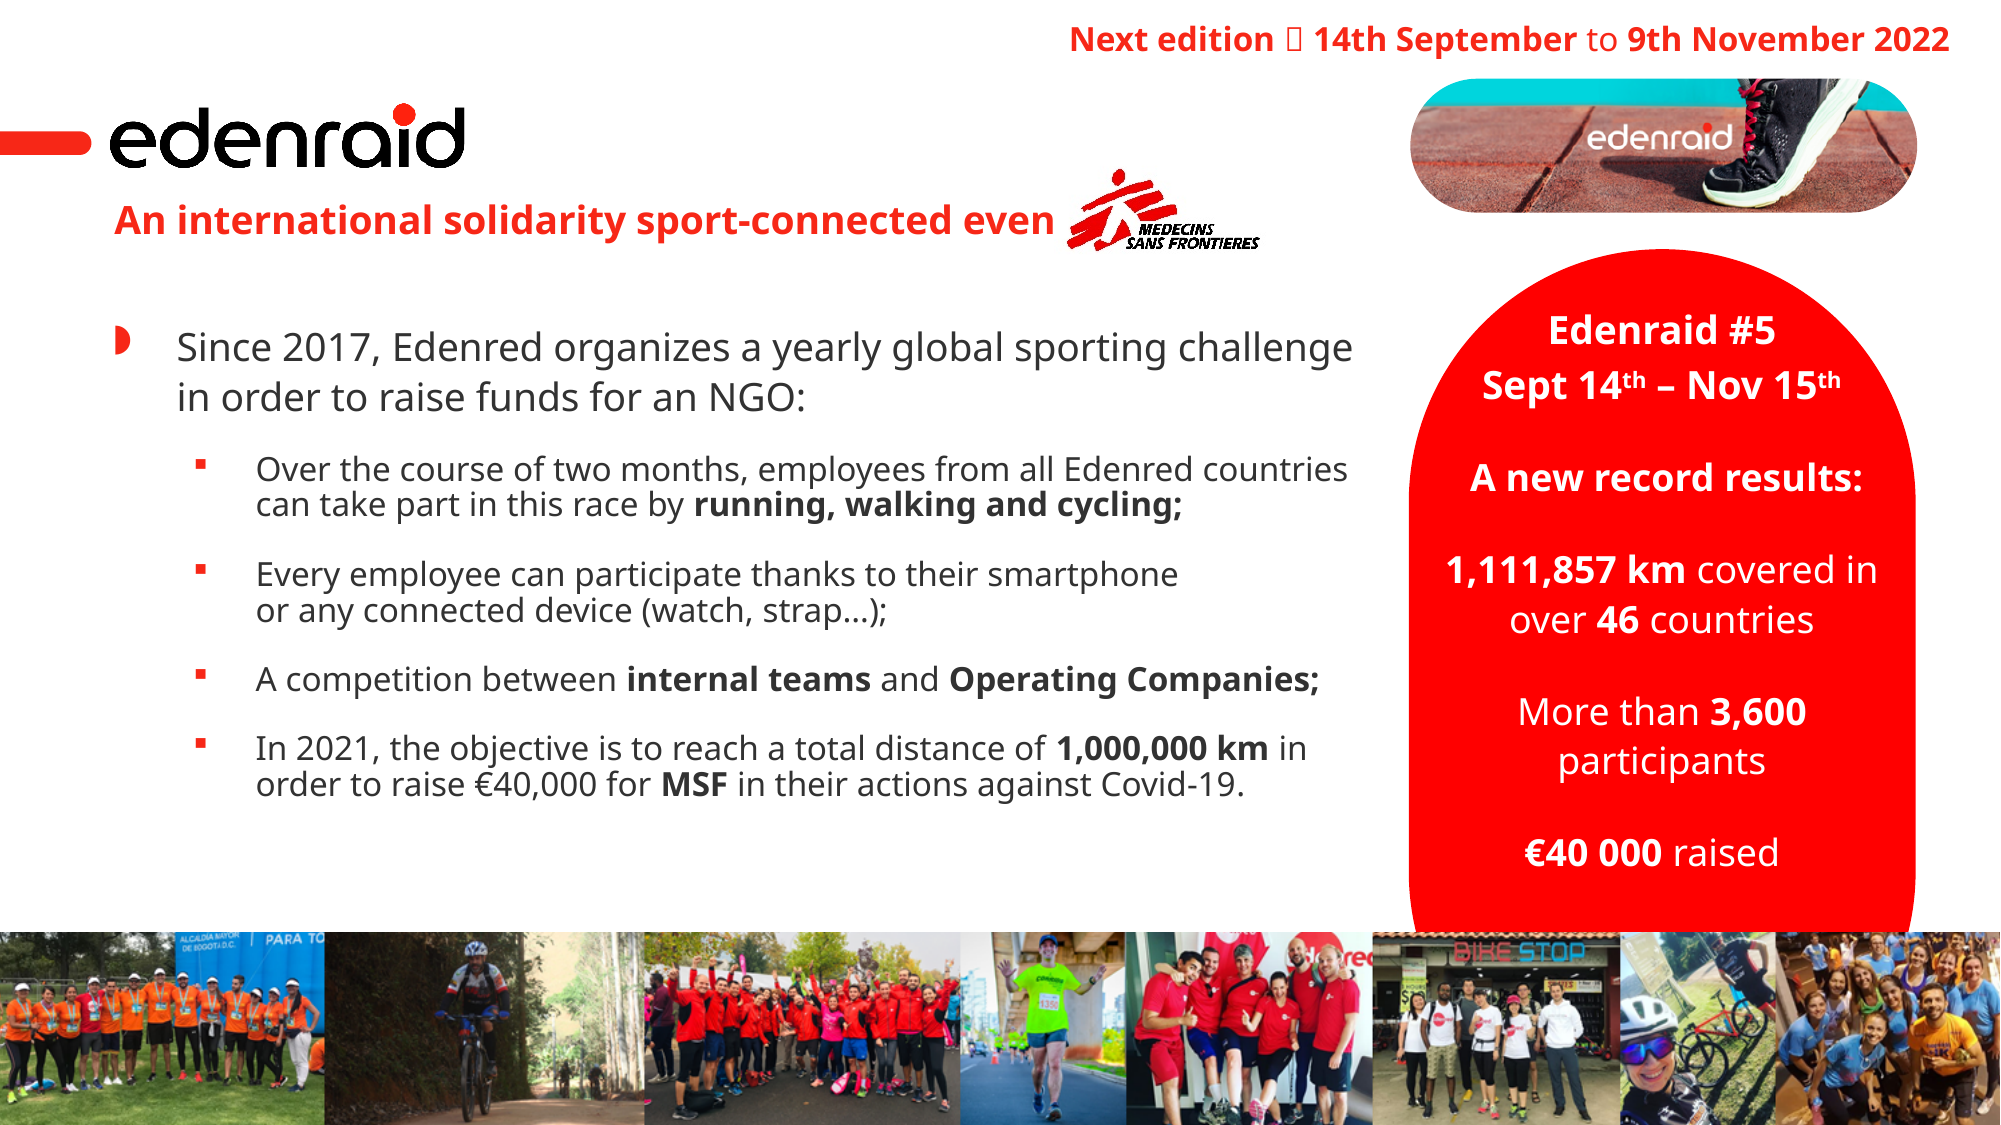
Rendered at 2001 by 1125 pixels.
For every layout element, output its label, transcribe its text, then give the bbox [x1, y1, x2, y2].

text_box An international solidarity sport-connected event for Since 2017, Edenred organizes a yearly global sporting challenge in order to raise funds for an NGO: Over the course of two months, employees from all Edenred countries can take part in this race by running, walking and cycling; Every employee can participate thanks to their smartphone or any connected device (watch, strap…); A competition between internal teams and Operating Companies; In 2021, the objective is to reach a total distance of 1,000,000 km in order to raise €40,000 for MSF in their actions against Covid-19​. [114, 192, 1356, 858]
text_box [1528, 248, 1796, 286]
text_box [1407, 467, 1917, 932]
picture [0, 932, 2000, 1125]
picture [84, 66, 489, 205]
text_box [1409, 77, 1919, 214]
text_box Edenraid #5 Sept 14th – Nov 15th A new record results: 1,111,857 km covered in over 46 countries More than 3,600 participants €40 000 raised [1410, 286, 1914, 885]
picture [1053, 151, 1273, 269]
text_box Next edition  14th September to 9th November 2022 [1054, 10, 1994, 66]
